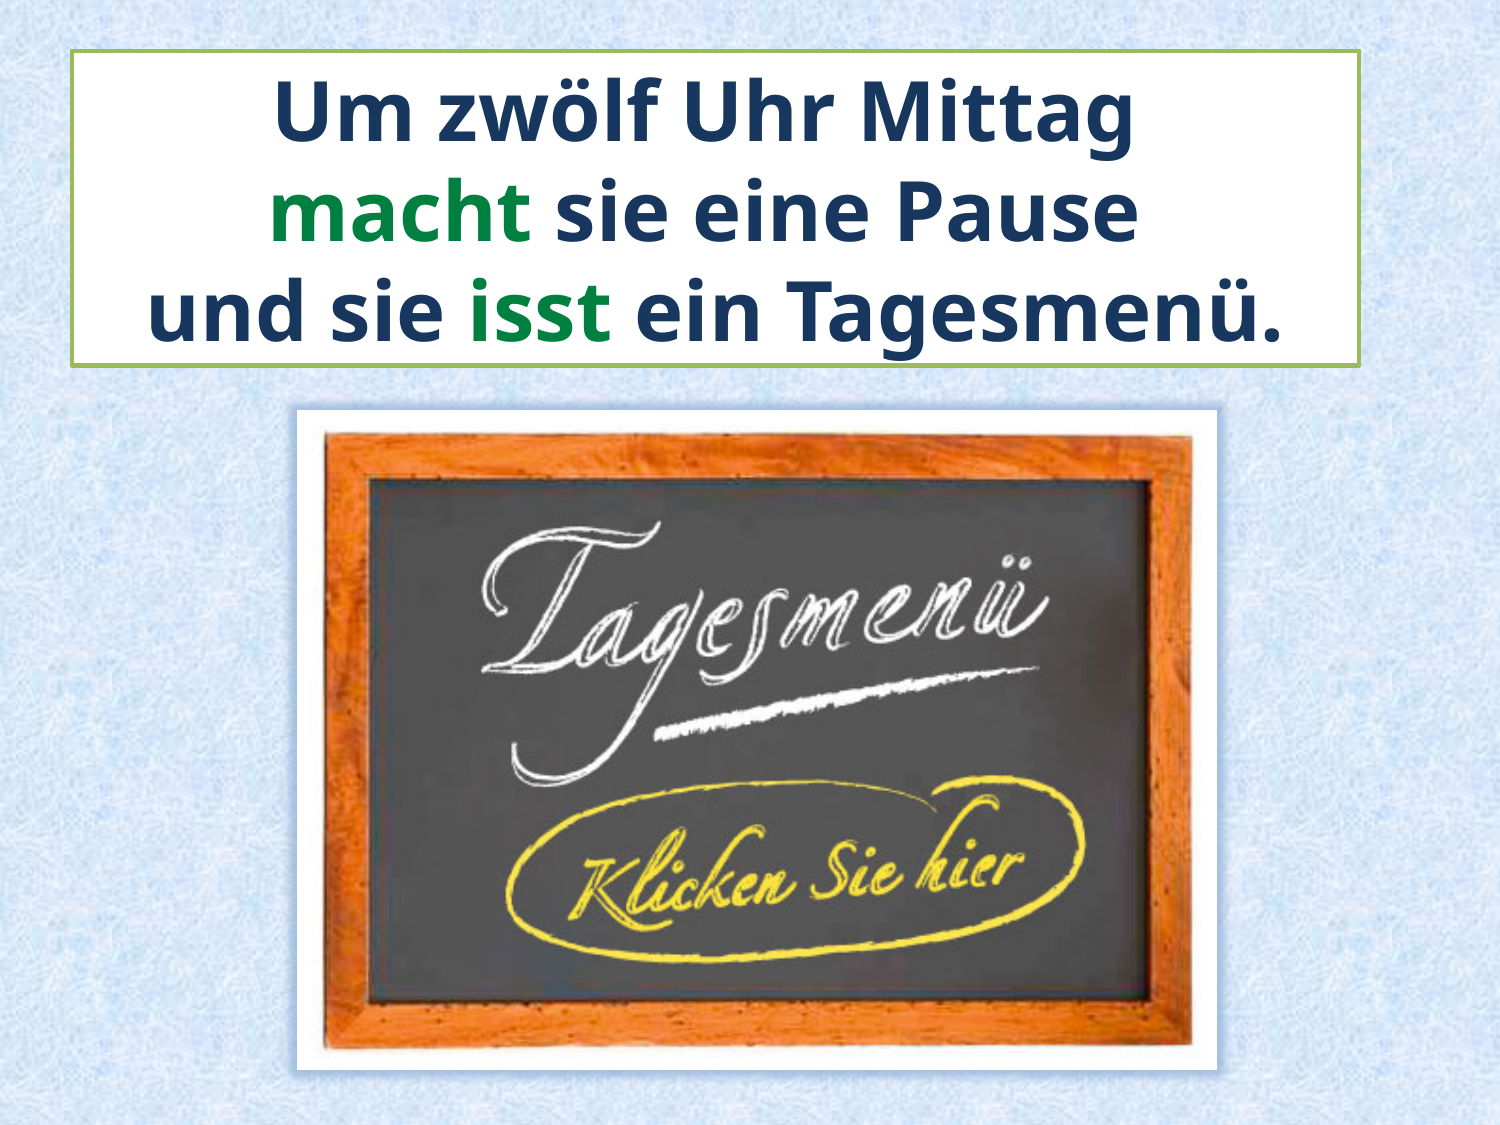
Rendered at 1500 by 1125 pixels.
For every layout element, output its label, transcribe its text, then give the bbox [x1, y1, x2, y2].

text_box Um zwölf Uhr Mittag macht sie eine Pause und sie isst ein Tagesmenü. [70, 49, 1361, 368]
picture [0, 0, 1500, 1125]
